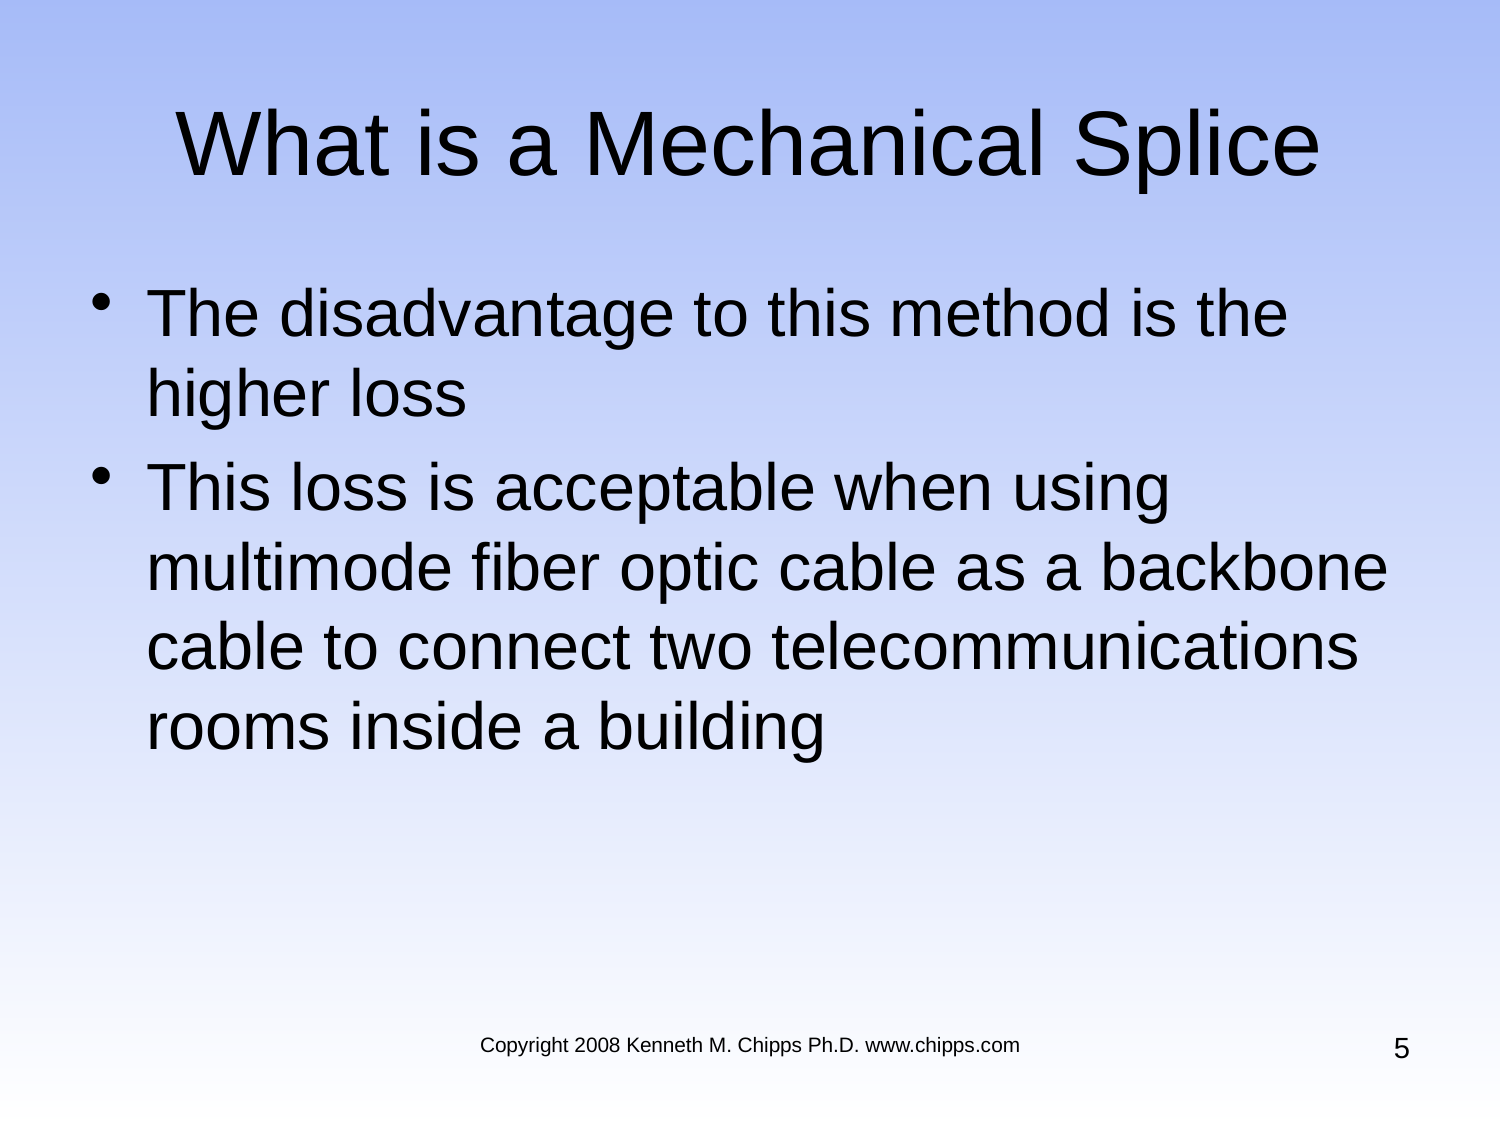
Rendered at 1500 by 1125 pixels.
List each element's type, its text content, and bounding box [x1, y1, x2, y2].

title What is a Mechanical Splice [75, 45, 1425, 233]
list The disadvantage to this method is the higher loss This loss is acceptable when using multimode fiber optic cable as a backbone cable to connect two telecommunications rooms inside a building [75, 262, 1425, 1005]
footer Copyright 2008 Kenneth M. Chipps Ph.D. www.chipps.com [449, 1024, 1051, 1103]
slide_number 5 [1074, 1021, 1426, 1101]
